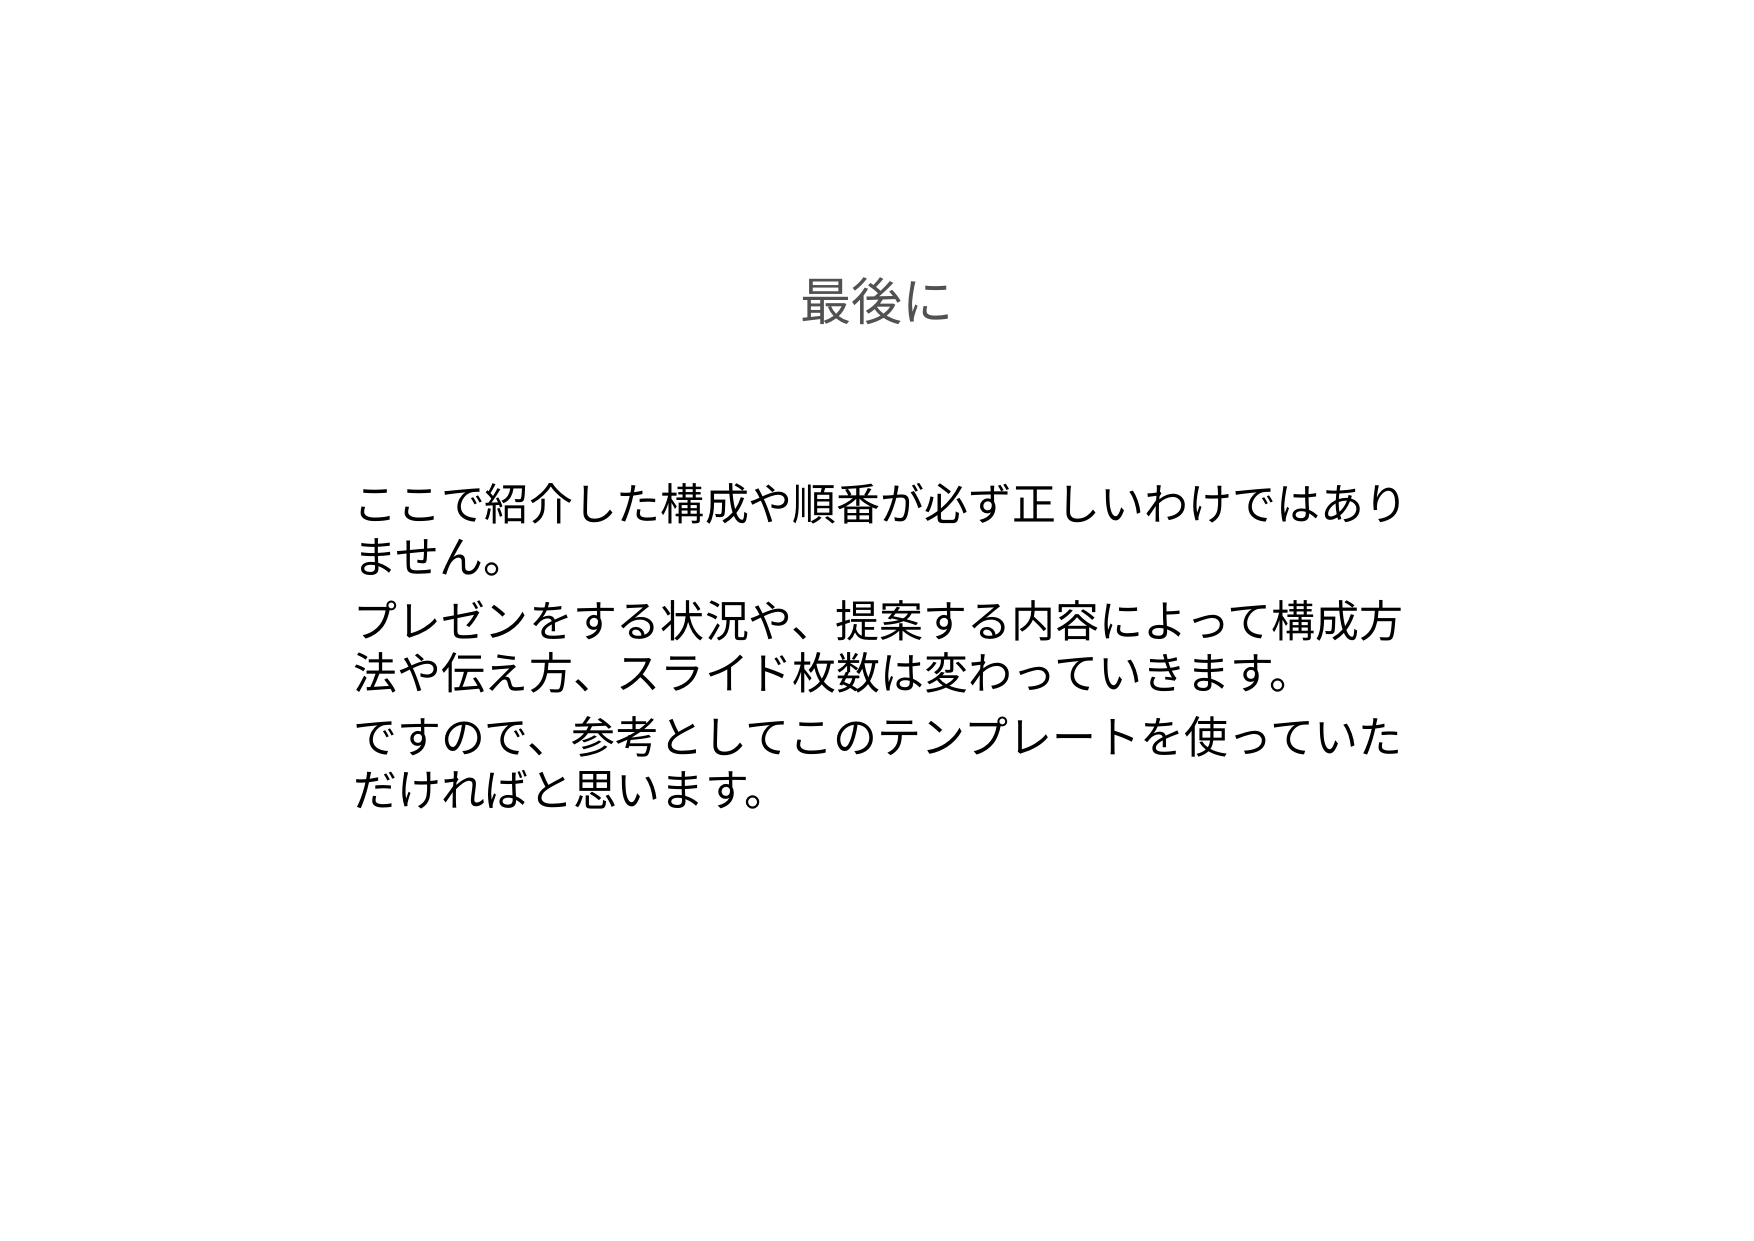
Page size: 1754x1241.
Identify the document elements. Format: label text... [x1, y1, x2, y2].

text_box ここで紹介した構成や順番が必ず正しいわけではありません。 プレゼンをする状況や、提案する内容によって構成方法や伝え方、スライド枚数は変わっていきます。 ですので、参考としてこのテンプレートを使っていただければと思います。 [338, 466, 1447, 995]
title 最後に [219, 245, 1535, 354]
